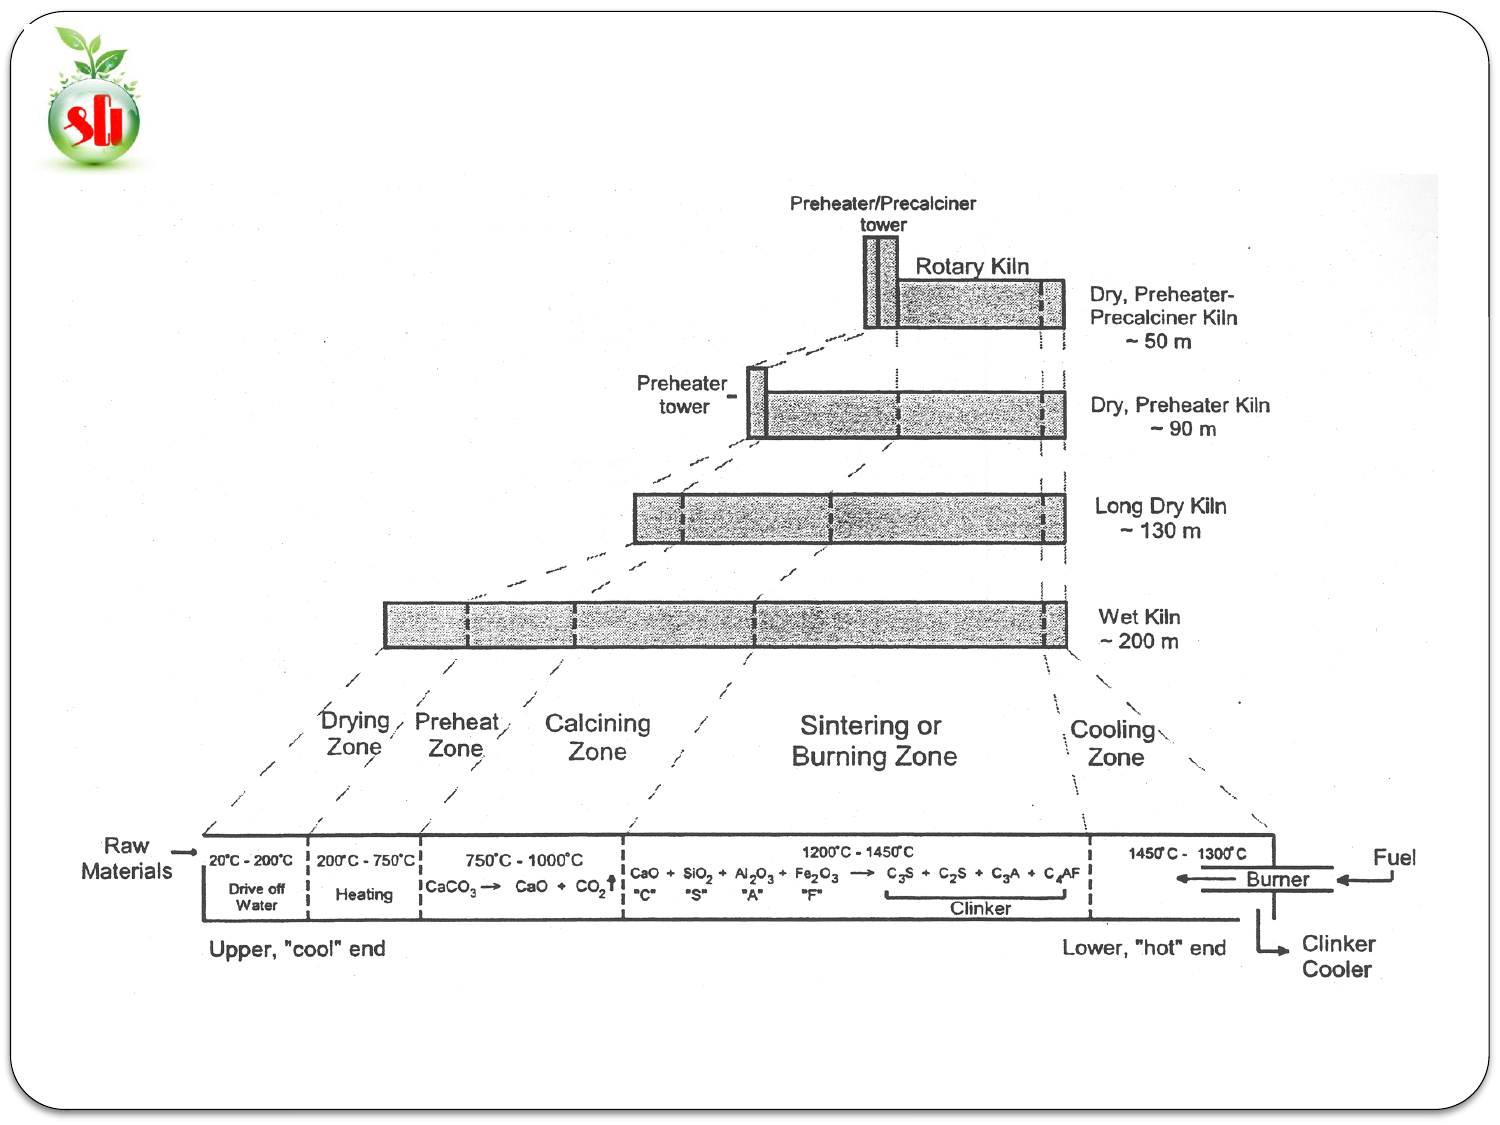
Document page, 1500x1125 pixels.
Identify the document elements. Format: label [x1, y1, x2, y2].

picture [62, 174, 1438, 996]
text_box [24, 24, 163, 176]
